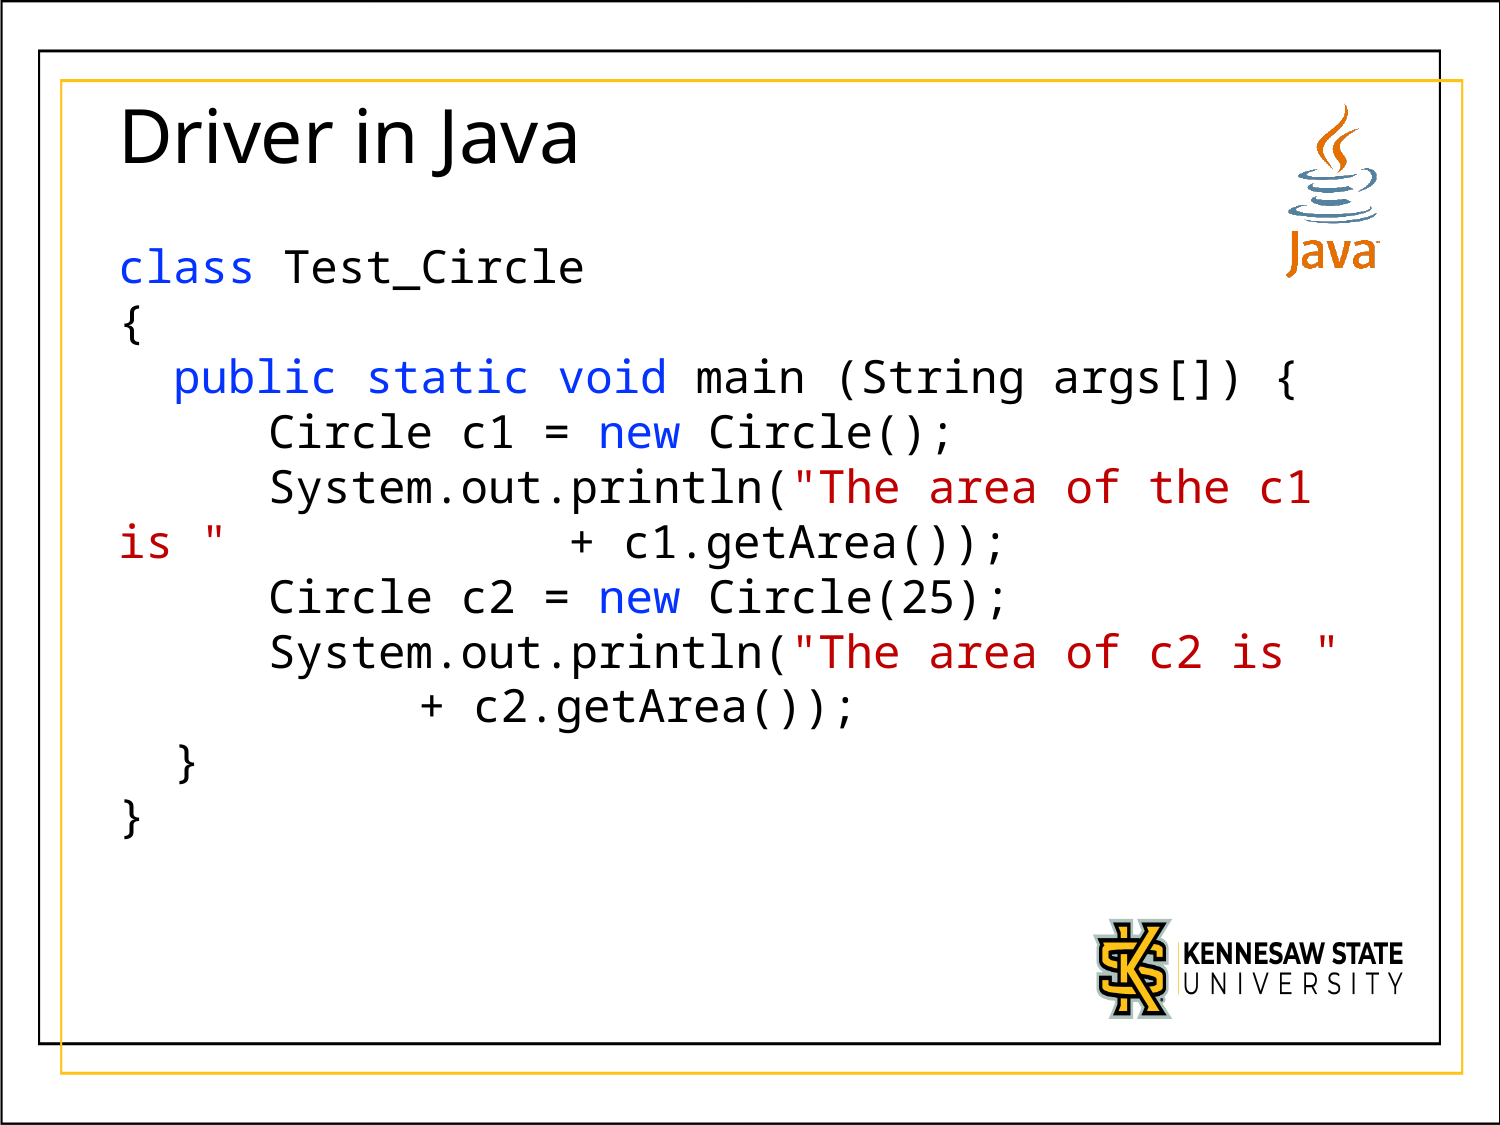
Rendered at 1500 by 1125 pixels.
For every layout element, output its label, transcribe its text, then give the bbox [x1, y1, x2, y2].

title Driver in Java [103, 59, 1397, 188]
list class Test_Circle { public static void main (String args[]) { Circle c1 = new Circle(); System.out.println("The area of the c1 is " + c1.getArea()); Circle c2 = new Circle(25); System.out.println("The area of c2 is " + c2.getArea()); } } [103, 229, 1397, 1014]
picture [0, 0, 1500, 1125]
